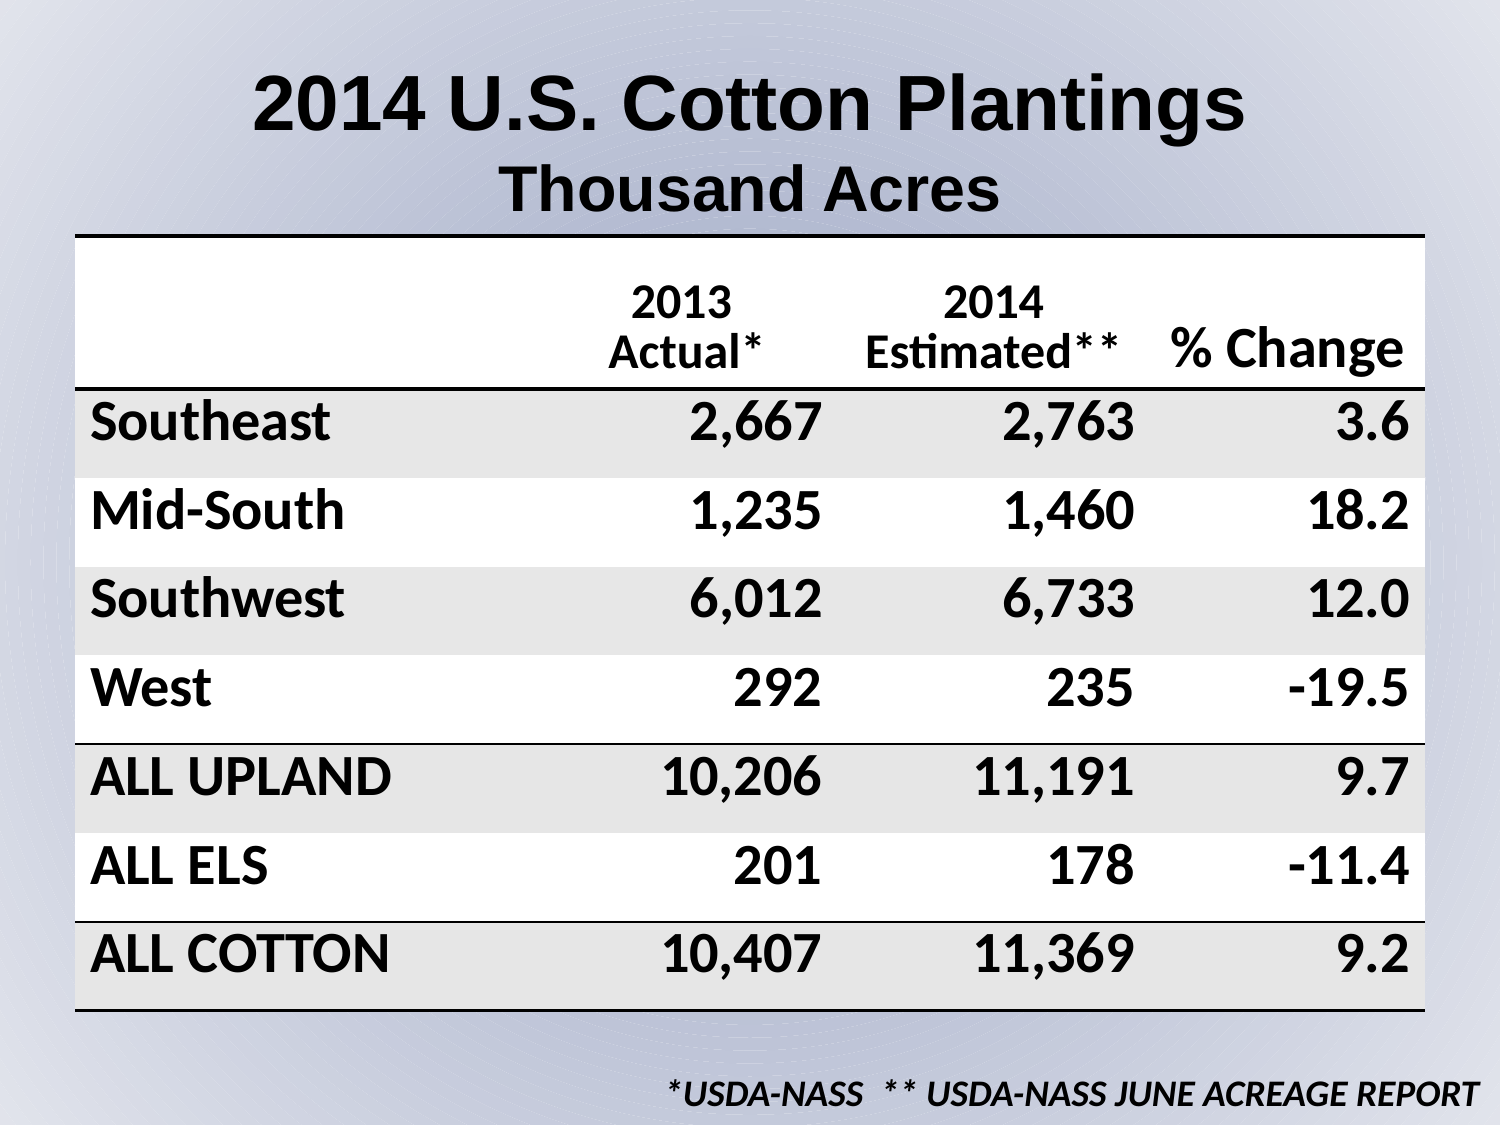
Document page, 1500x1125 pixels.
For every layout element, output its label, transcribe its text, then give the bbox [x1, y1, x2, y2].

table_cell 9.2 [1150, 923, 1425, 1009]
table_cell Mid-South [75, 478, 525, 567]
table_header 2014 Estimated** [837, 238, 1150, 387]
table_cell -19.5 [1150, 655, 1425, 743]
table_cell Southeast [75, 391, 525, 478]
text_box 2014 U.S. Cotton Plantings Thousand Acres [74, 45, 1425, 233]
table_cell 2,763 [837, 391, 1150, 478]
table_cell 235 [837, 655, 1150, 743]
table_cell Southwest [75, 567, 525, 655]
table_cell 2,667 [525, 391, 837, 478]
table_cell ALL ELS [75, 833, 525, 921]
table_cell 1,235 [525, 478, 837, 567]
table_cell 6,733 [837, 567, 1150, 655]
table_cell -11.4 [1150, 833, 1425, 921]
table_cell 12.0 [1150, 567, 1425, 655]
table_cell 201 [525, 833, 837, 921]
table_cell 11,369 [837, 923, 1150, 1009]
table_header 2013 Actual* [525, 238, 837, 387]
table_cell 10,206 [525, 745, 837, 833]
table_cell 6,012 [525, 567, 837, 655]
table_header % Change [1150, 238, 1425, 387]
table_cell ALL COTTON [75, 923, 525, 1009]
text_box *USDA-NASS ** USDA-NASS JUNE ACREAGE REPORT [462, 1061, 1500, 1122]
table_cell 1,460 [837, 478, 1150, 567]
table_cell 9.7 [1150, 745, 1425, 833]
table_cell 3.6 [1150, 391, 1425, 478]
table_header [75, 238, 525, 387]
table_cell 292 [525, 655, 837, 743]
table_cell 10,407 [525, 923, 837, 1009]
table_cell 178 [837, 833, 1150, 921]
table_cell 18.2 [1150, 478, 1425, 567]
table_cell 11,191 [837, 745, 1150, 833]
table_cell West [75, 655, 525, 743]
table_cell ALL UPLAND [75, 745, 525, 833]
